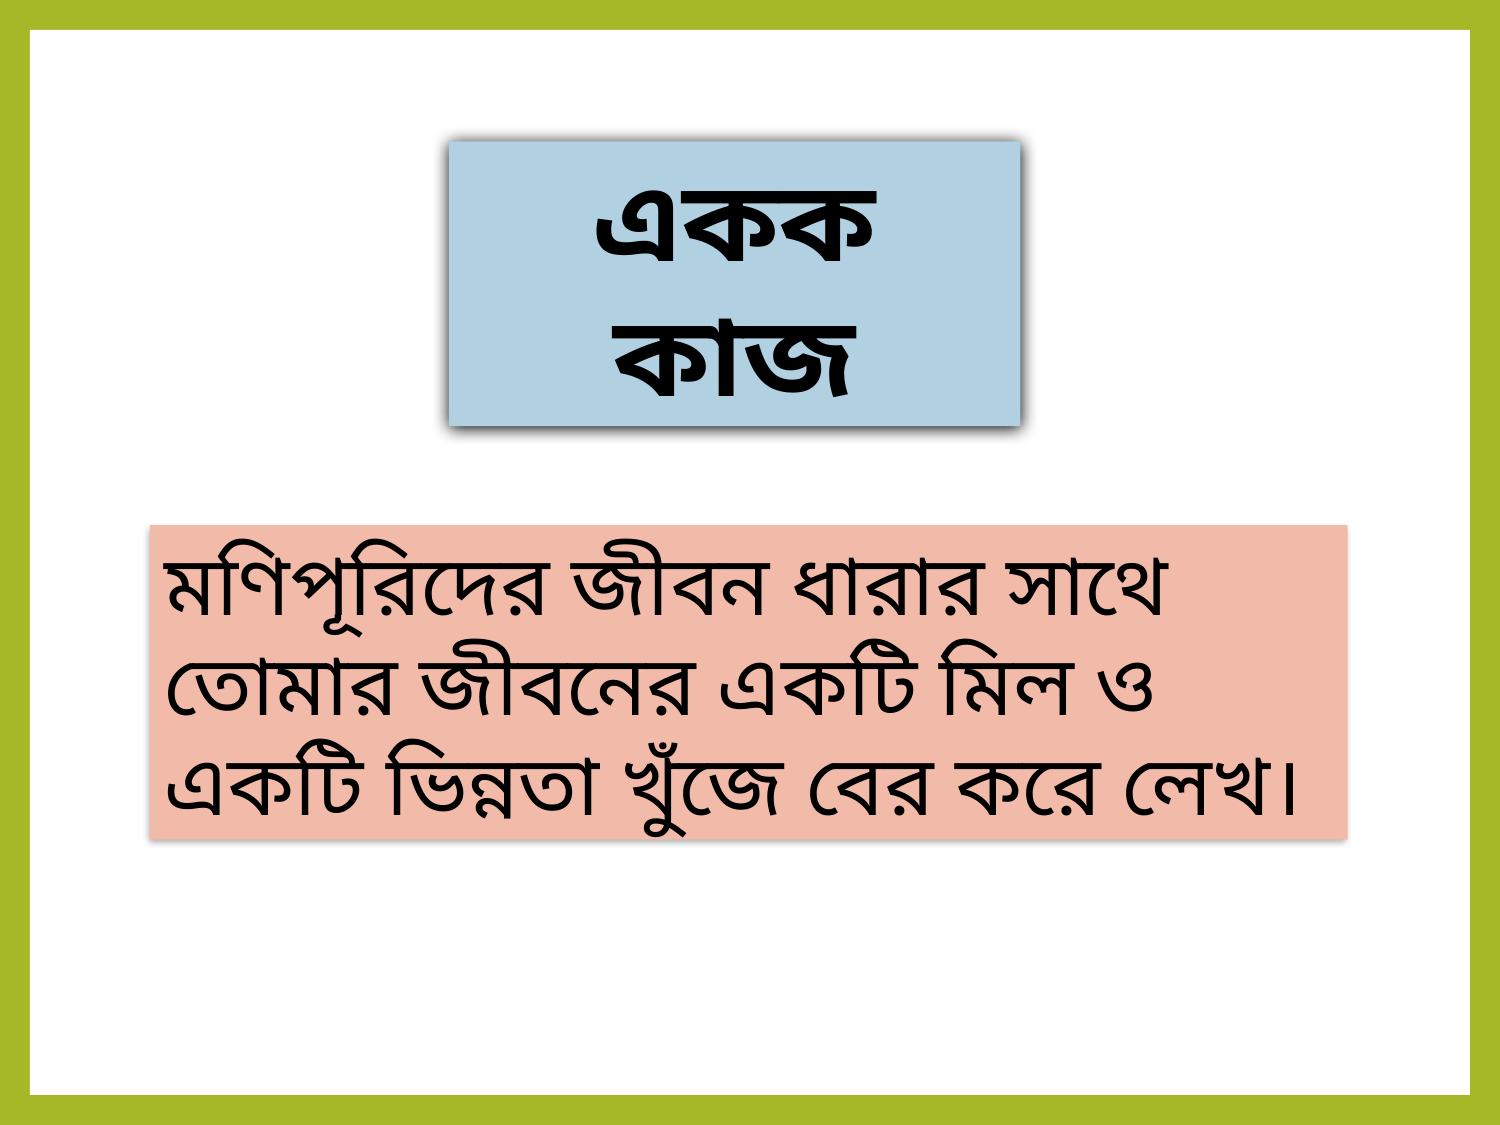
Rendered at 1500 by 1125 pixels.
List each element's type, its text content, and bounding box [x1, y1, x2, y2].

text_box একক কাজ [448, 141, 1021, 427]
text_box মণিপূরিদের জীবন ধারার সাথে তোমার জীবনের একটি মিল ও একটি ভিন্নতা খুঁজে বের করে লেখ। [149, 525, 1348, 840]
